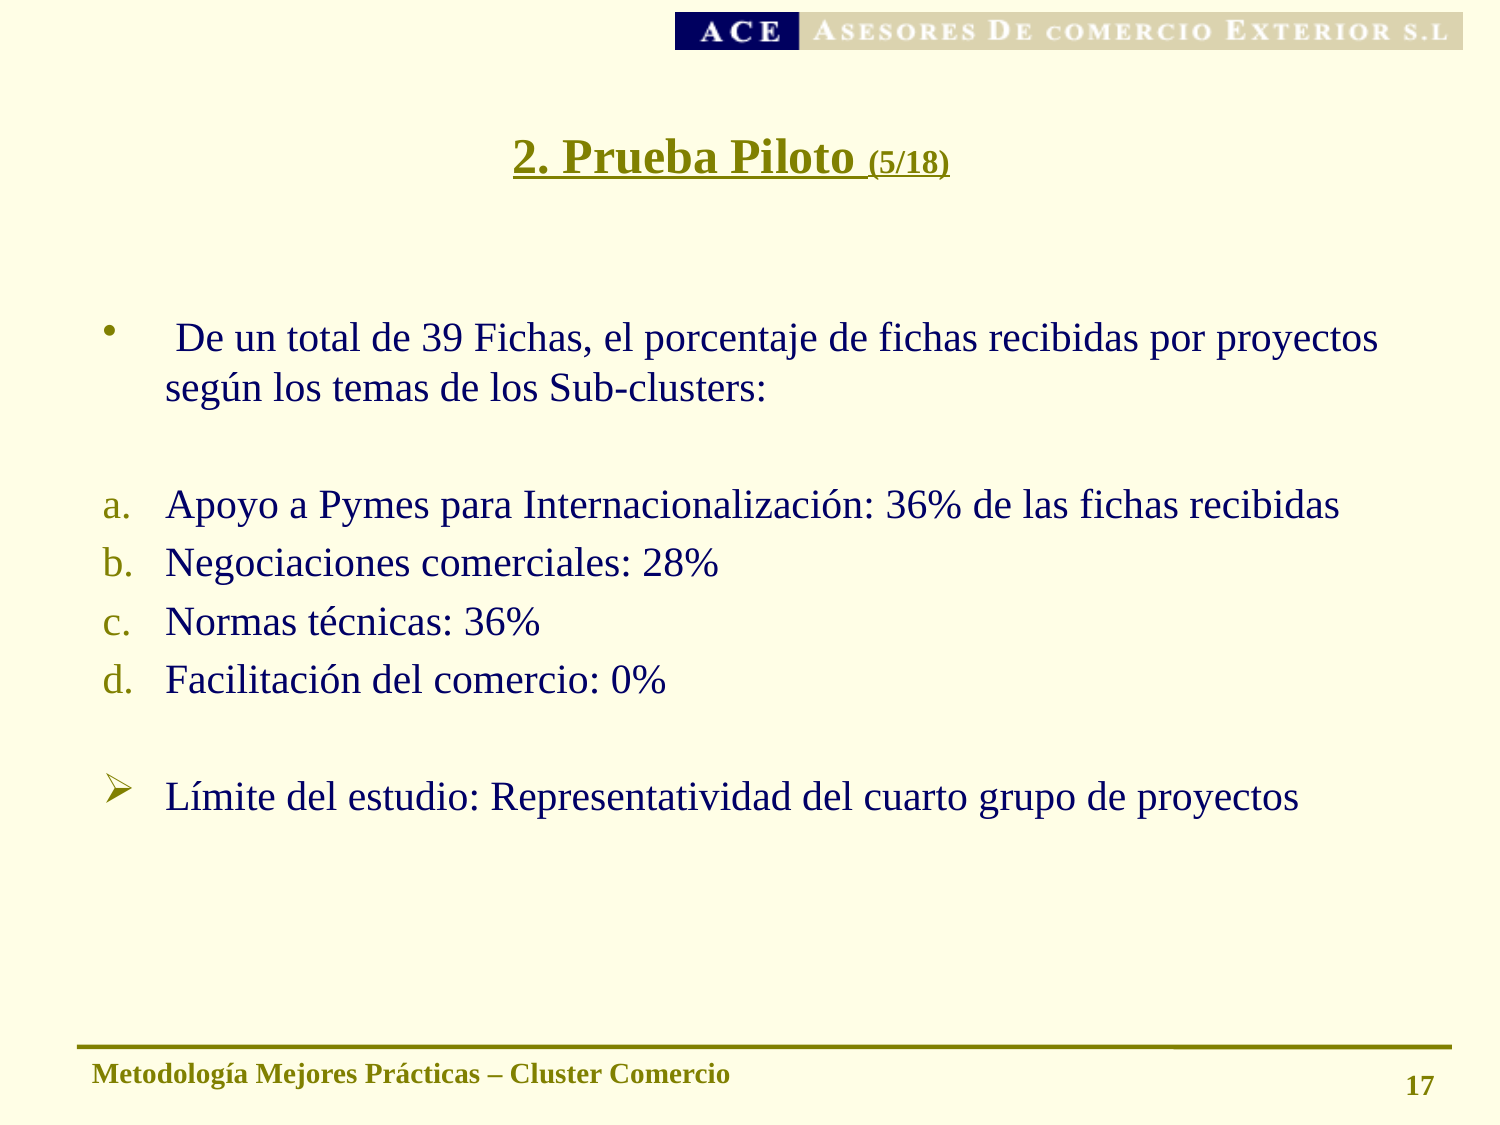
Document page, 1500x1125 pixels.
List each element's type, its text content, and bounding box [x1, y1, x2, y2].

picture [675, 12, 1463, 50]
slide_number 17 [1137, 1058, 1451, 1113]
list De un total de 39 Fichas, el porcentaje de fichas recibidas por proyectos según los temas de los Sub-clusters: Apoyo a Pymes para Internacionalización: 36% de las fichas recibidas Negociaciones comerciales: 28% Normas técnicas: 36% Facilitación del comercio: 0% Límite del estudio: Representatividad del cuarto grupo de proyectos [87, 302, 1424, 963]
title 2. Prueba Piloto (5/18) [87, 77, 1376, 229]
footer Metodología Mejores Prácticas – Cluster Comercio [76, 1046, 798, 1099]
